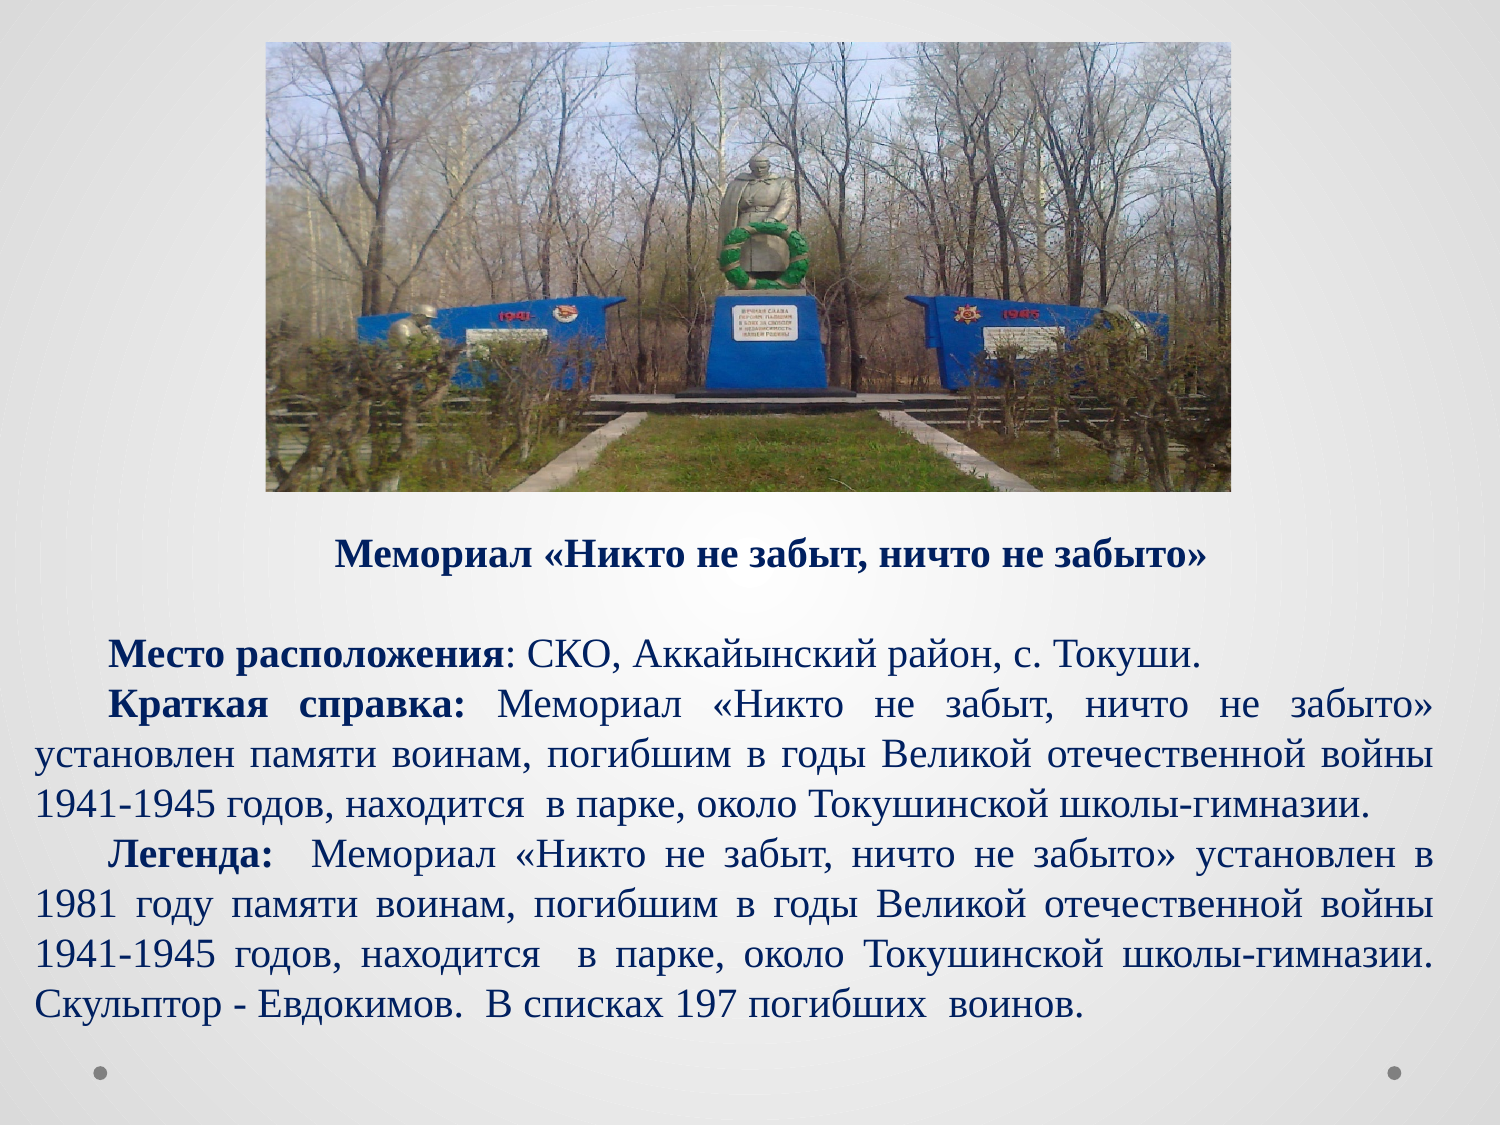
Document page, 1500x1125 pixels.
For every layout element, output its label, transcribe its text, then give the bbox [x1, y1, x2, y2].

text_box Мемориал «Никто не забыт, ничто не забыто» Место расположения: СКО, Аккайынский район, с. Токуши. Краткая справка: Мемориал «Никто не забыт, ничто не забыто» установлен памяти воинам, погибшим в годы Великой отечественной войны 1941-1945 годов, находится в парке, около Токушинской школы-гимназии. Легенда: Мемориал «Никто не забыт, ничто не забыто» установлен в 1981 году памяти воинам, погибшим в годы Великой отечественной войны 1941-1945 годов, находится в парке, около Токушинской школы-гимназии. Скульптор - Евдокимов. В списках 197 погибших воинов. [19, 866, 1450, 1083]
picture [265, 42, 1232, 492]
text_box Мемориал «Никто не забыт, ничто не забыто» Место расположения: СКО, Аккайынский район, с. Токуши. Краткая справка: Мемориал «Никто не забыт, ничто не забыто» установлен памяти воинам, погибшим в годы Великой отечественной войны 1941-1945 годов, находится в парке, около Токушинской школы-гимназии. Легенда: Мемориал «Никто не забыт, ничто не забыто» установлен в 1981 году памяти воинам, погибшим в годы Великой отечественной войны 1941-1945 годов, находится в парке, около Токушинской школы-гимназии. Скульптор - Евдокимов. В списках 197 погибших воинов. [19, 517, 1450, 865]
